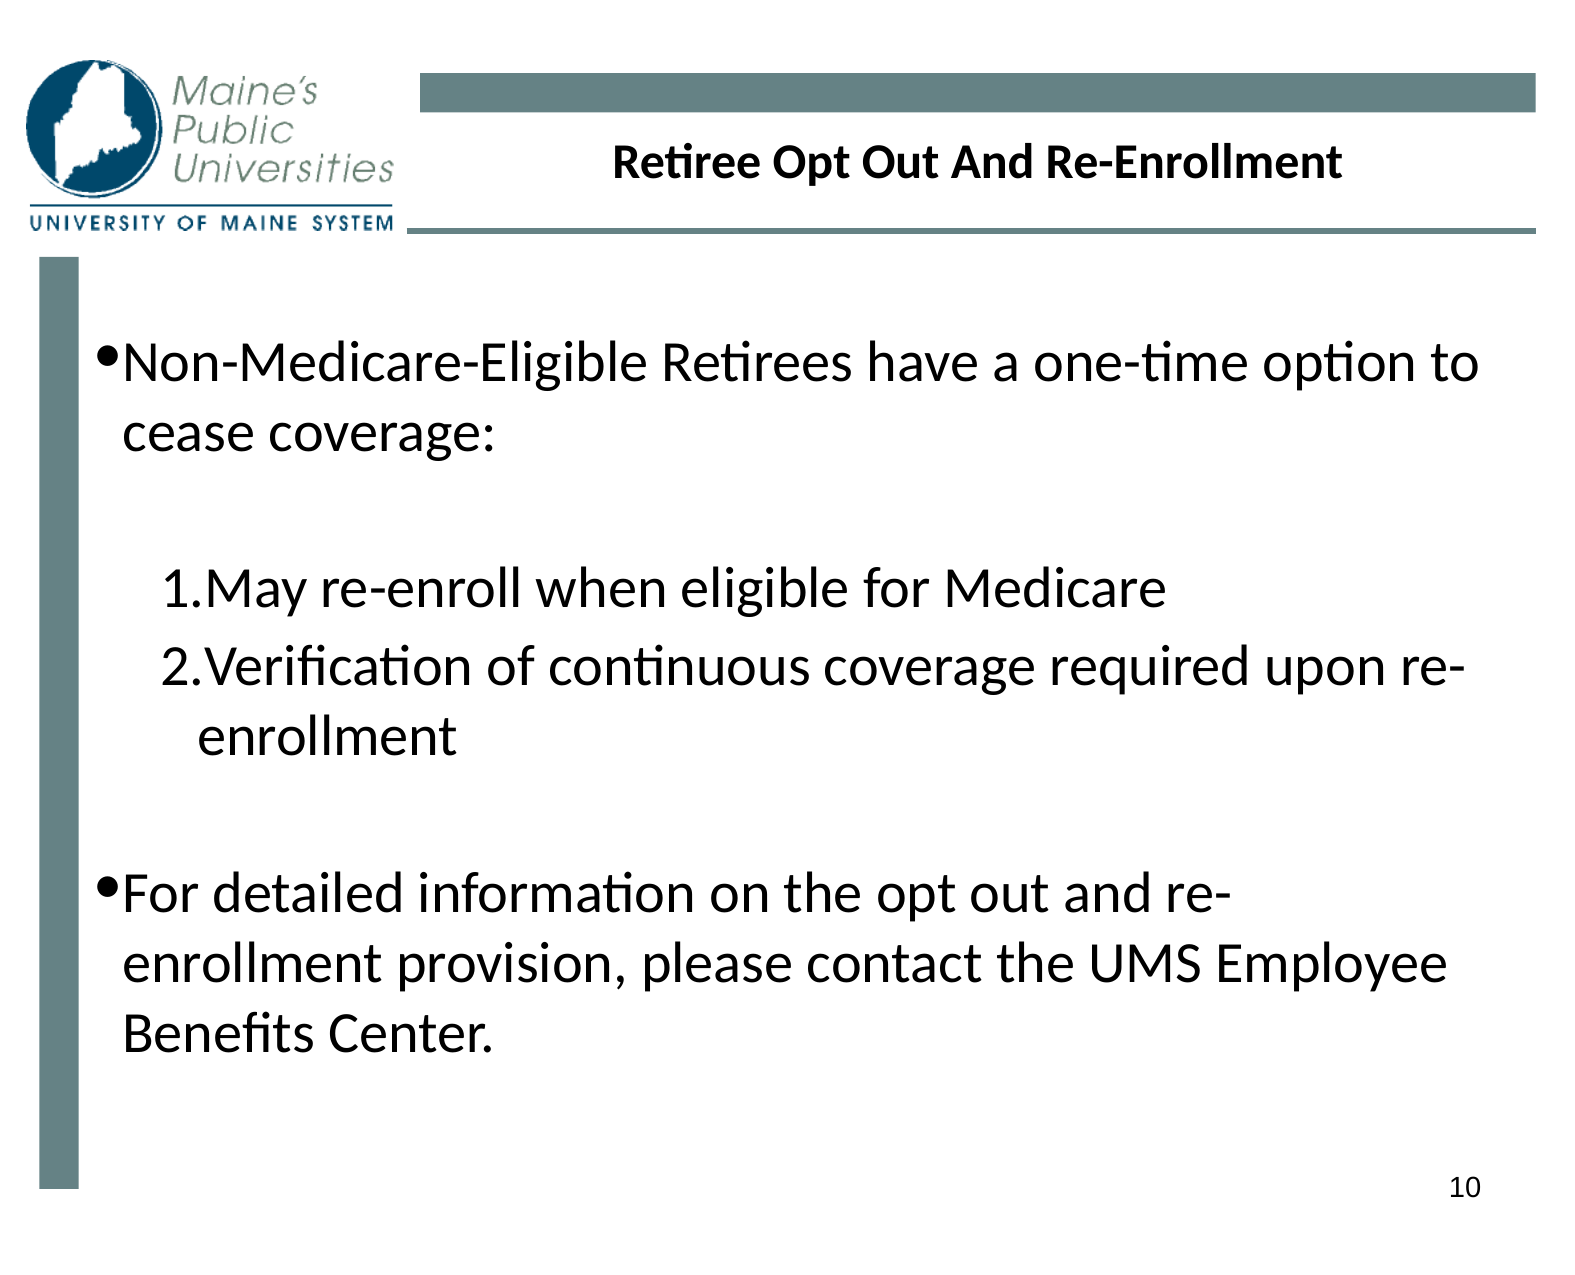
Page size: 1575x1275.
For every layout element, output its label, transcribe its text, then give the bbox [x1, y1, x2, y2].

list Non-Medicare-Eligible Retirees have a one-time option to cease coverage: May re-enroll when eligible for Medicare Verification of continuous coverage required upon re-enrollment For detailed information on the opt out and re-enrollment provision, please contact the UMS Employee Benefits Center. [78, 256, 1497, 1110]
text_box 10 [1128, 1161, 1497, 1250]
text_box [420, 73, 1536, 113]
title Retiree Opt Out And Re-Enrollment [420, 113, 1536, 218]
picture [25, 60, 394, 231]
text_box [39, 256, 79, 1189]
picture [25, 60, 89, 123]
